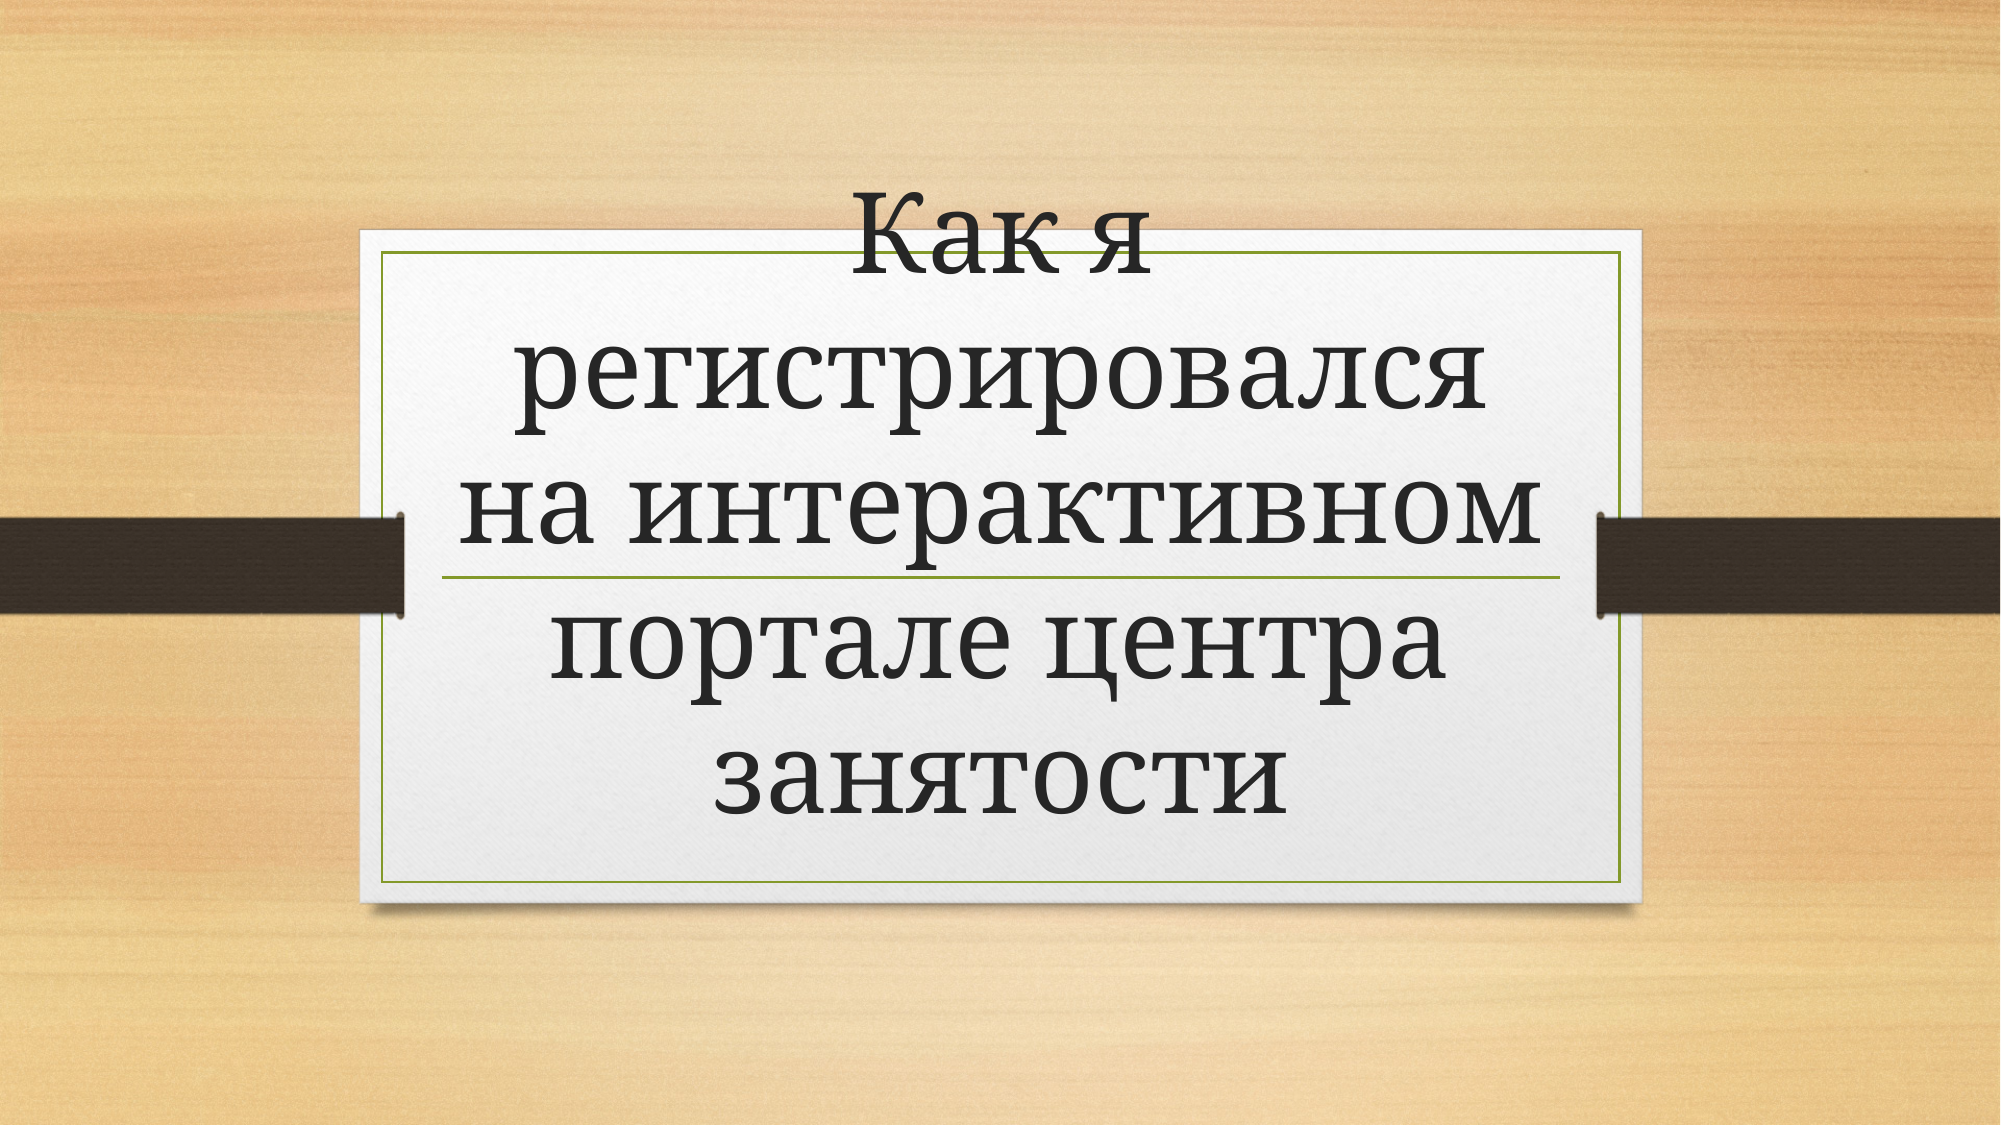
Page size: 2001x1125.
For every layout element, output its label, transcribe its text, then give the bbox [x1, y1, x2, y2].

picture [0, 0, 2001, 1125]
title Как я регистрировался на интерактивном портале центра занятости [441, 306, 1560, 844]
